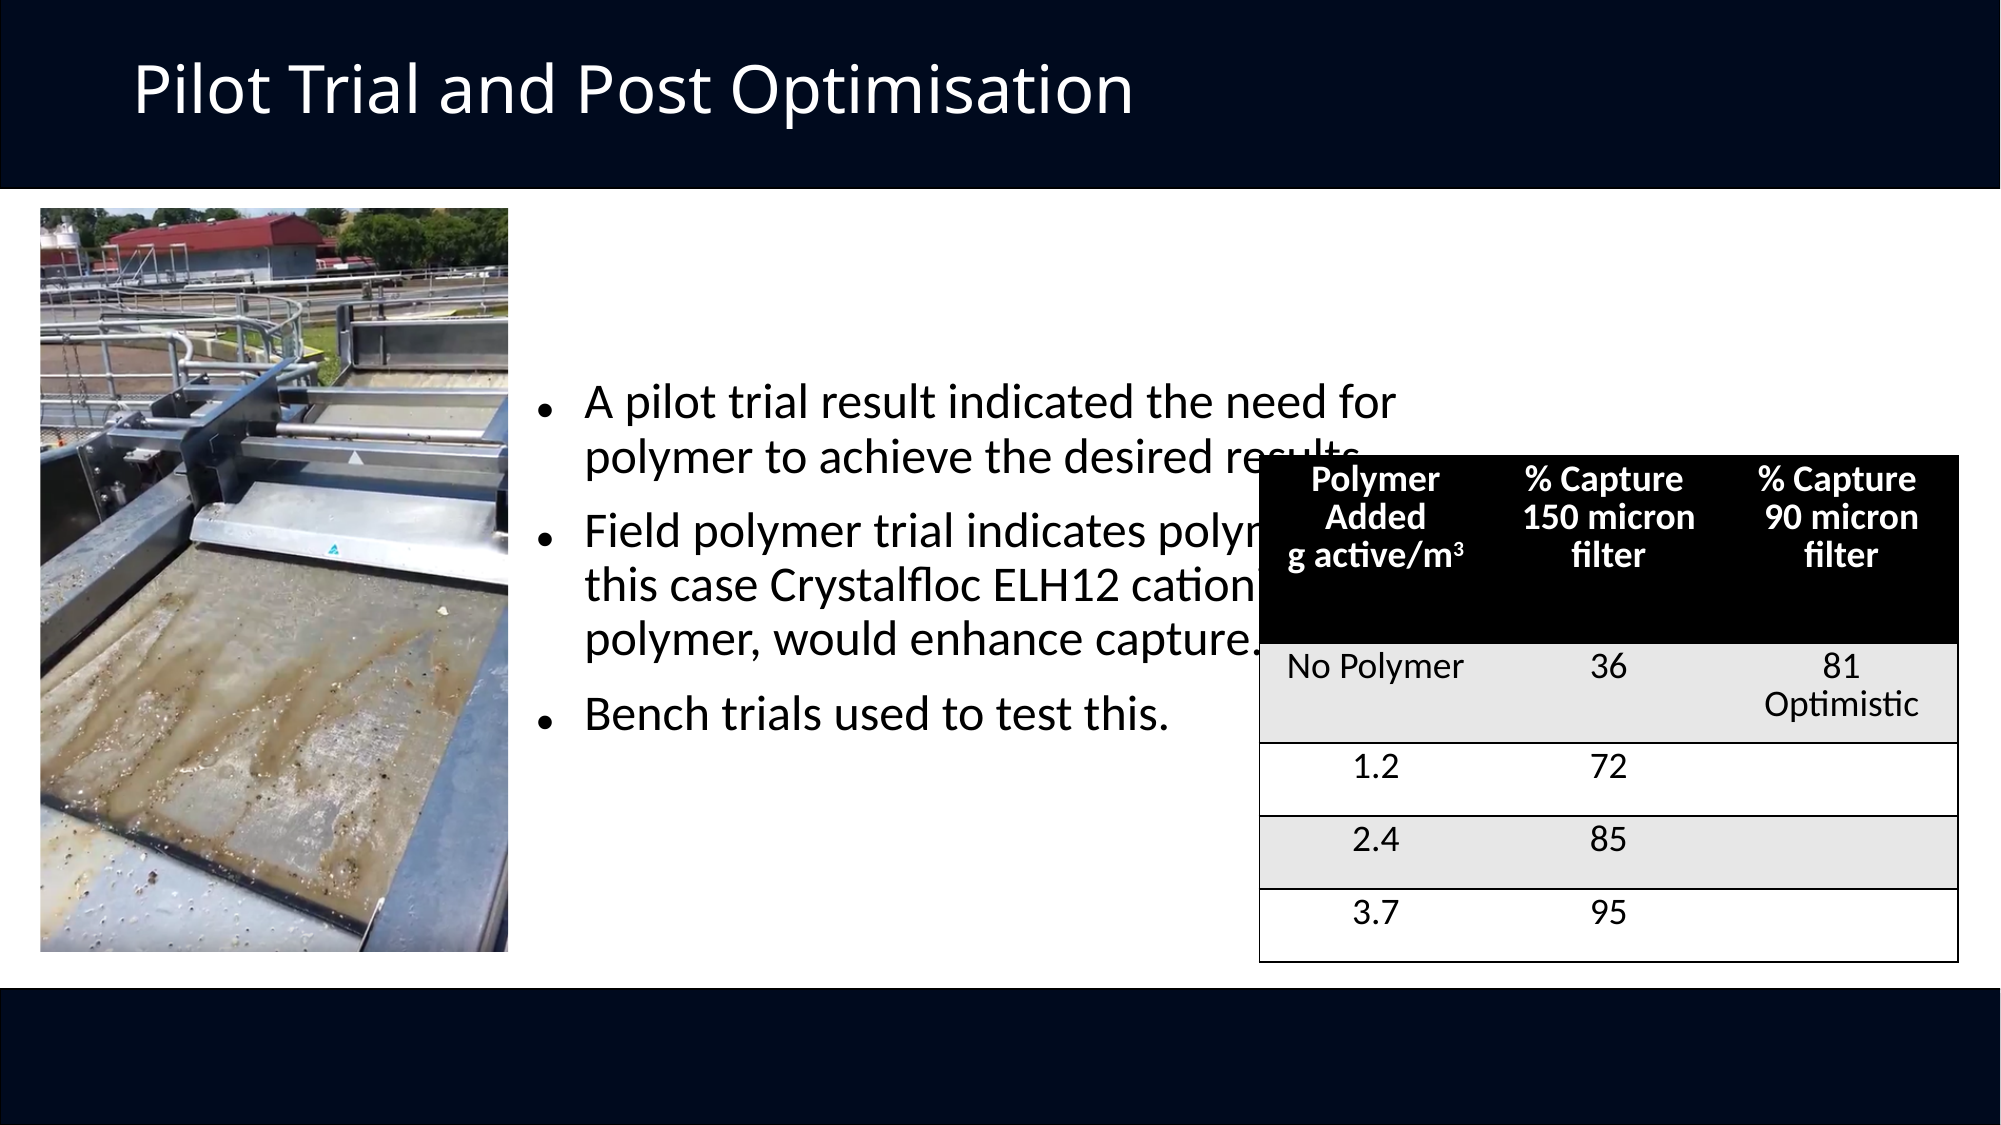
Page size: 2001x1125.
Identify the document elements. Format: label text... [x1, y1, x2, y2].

table_cell 81 Optimistic [1725, 644, 1957, 742]
list A pilot trial result indicated the need for polymer to achieve the desired results. Field polymer trial indicates polymer, in this case Crystalfloc ELH12 cationic polymer, would enhance capture. Bench trials used to test this. [531, 180, 1428, 959]
table_cell 95 [1492, 890, 1725, 961]
table_cell 1.2 [1260, 744, 1492, 815]
table_cell [1725, 744, 1957, 815]
table_cell 72 [1492, 744, 1725, 815]
table_cell 36 [1492, 644, 1725, 742]
table_cell [1725, 890, 1957, 961]
table_cell 85 [1492, 817, 1725, 888]
table_cell No Polymer [1260, 644, 1492, 742]
table_header % Capture 150 micron filter [1492, 457, 1725, 642]
picture [40, 208, 509, 952]
title Pilot Trial and Post Optimisation [117, 13, 1843, 170]
table_header Polymer Added g active/m3 [1260, 457, 1492, 642]
table_header % Capture 90 micron filter [1725, 457, 1957, 642]
table_cell [1725, 817, 1957, 888]
table_cell 2.4 [1260, 817, 1492, 888]
table_cell 3.7 [1260, 890, 1492, 961]
